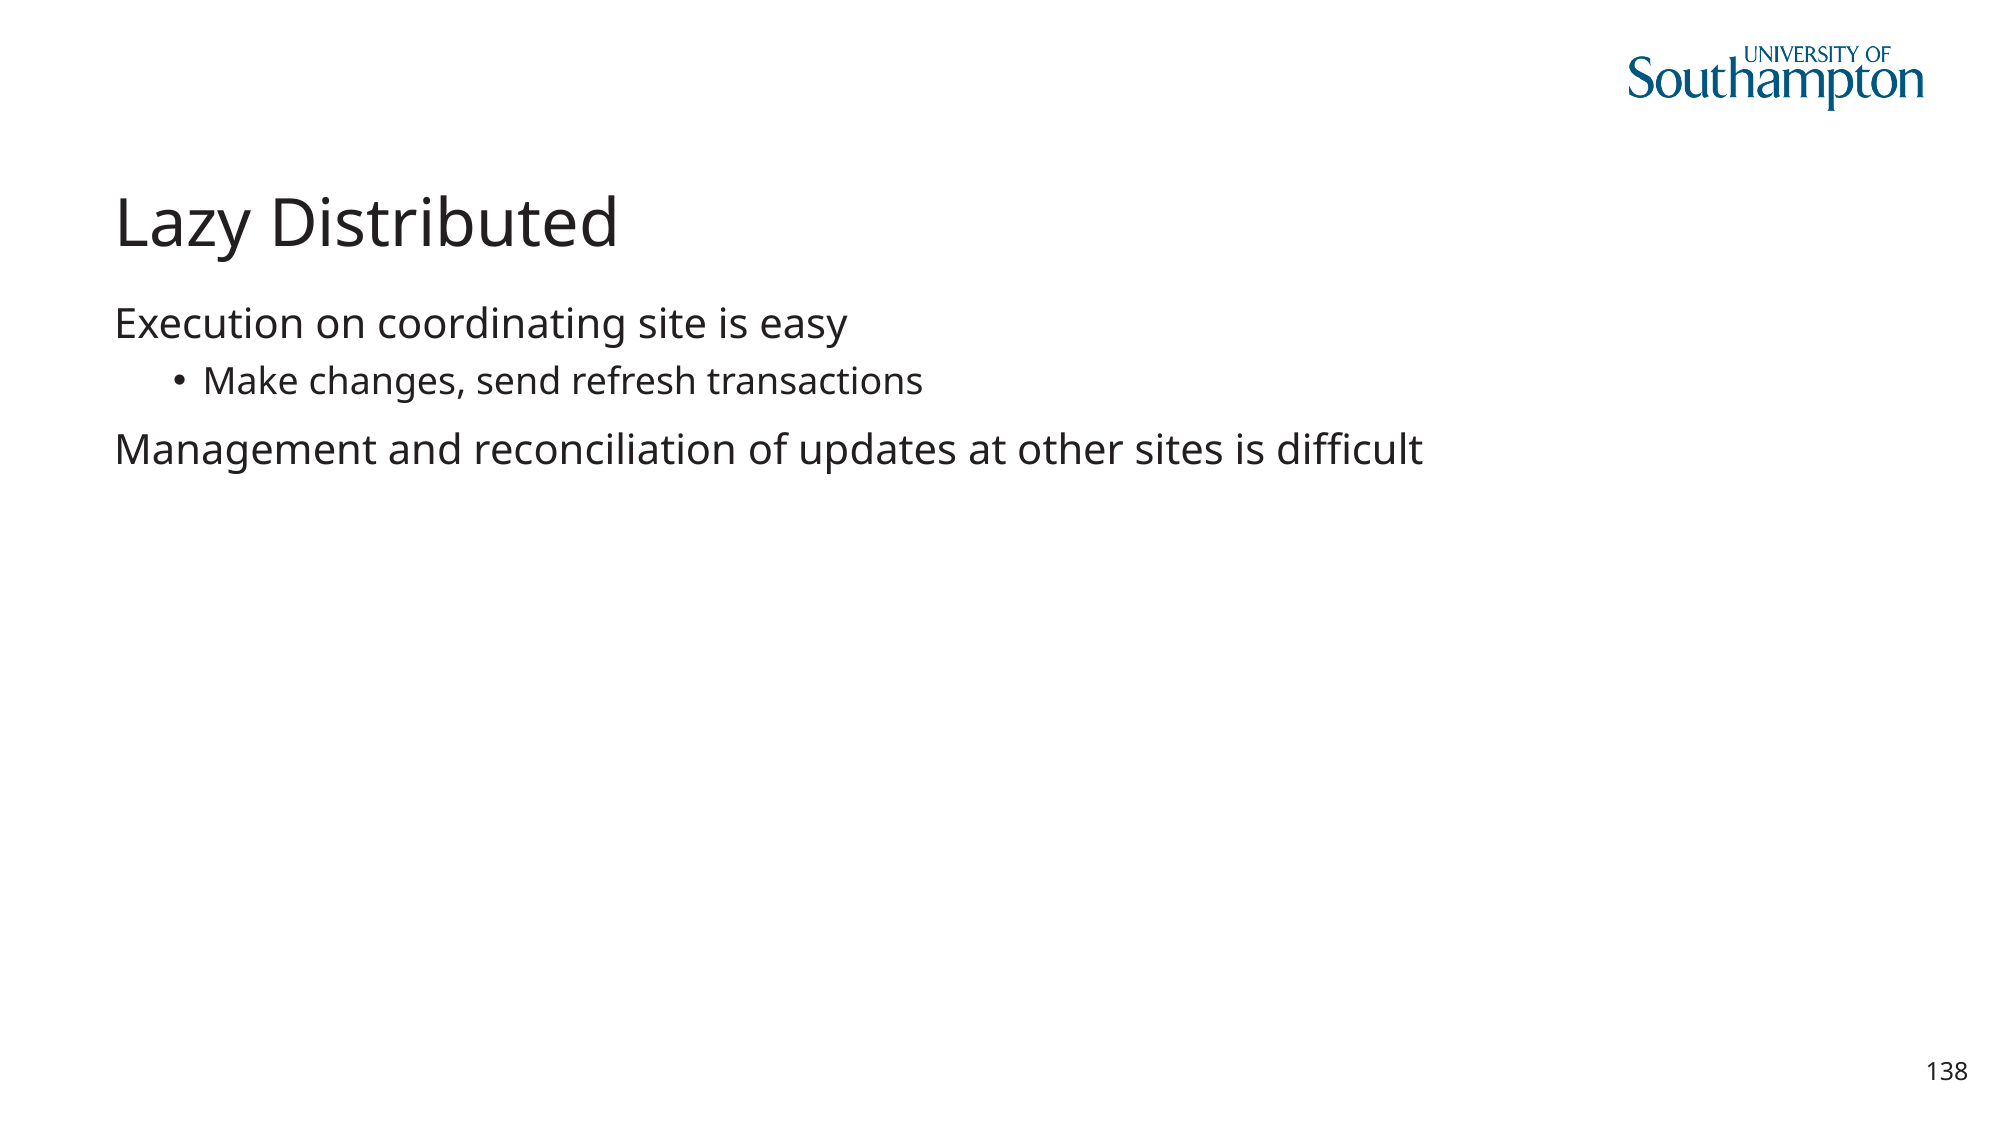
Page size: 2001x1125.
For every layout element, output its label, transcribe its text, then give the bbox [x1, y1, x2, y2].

picture [1629, 46, 1924, 111]
list Execution on coordinating site is easy Make changes, send refresh transactions Management and reconciliation of updates at other sites is difficult [102, 290, 1898, 1024]
picture [1869, 48, 1877, 60]
picture [1629, 71, 1648, 95]
title Lazy Distributed [102, 113, 1898, 268]
